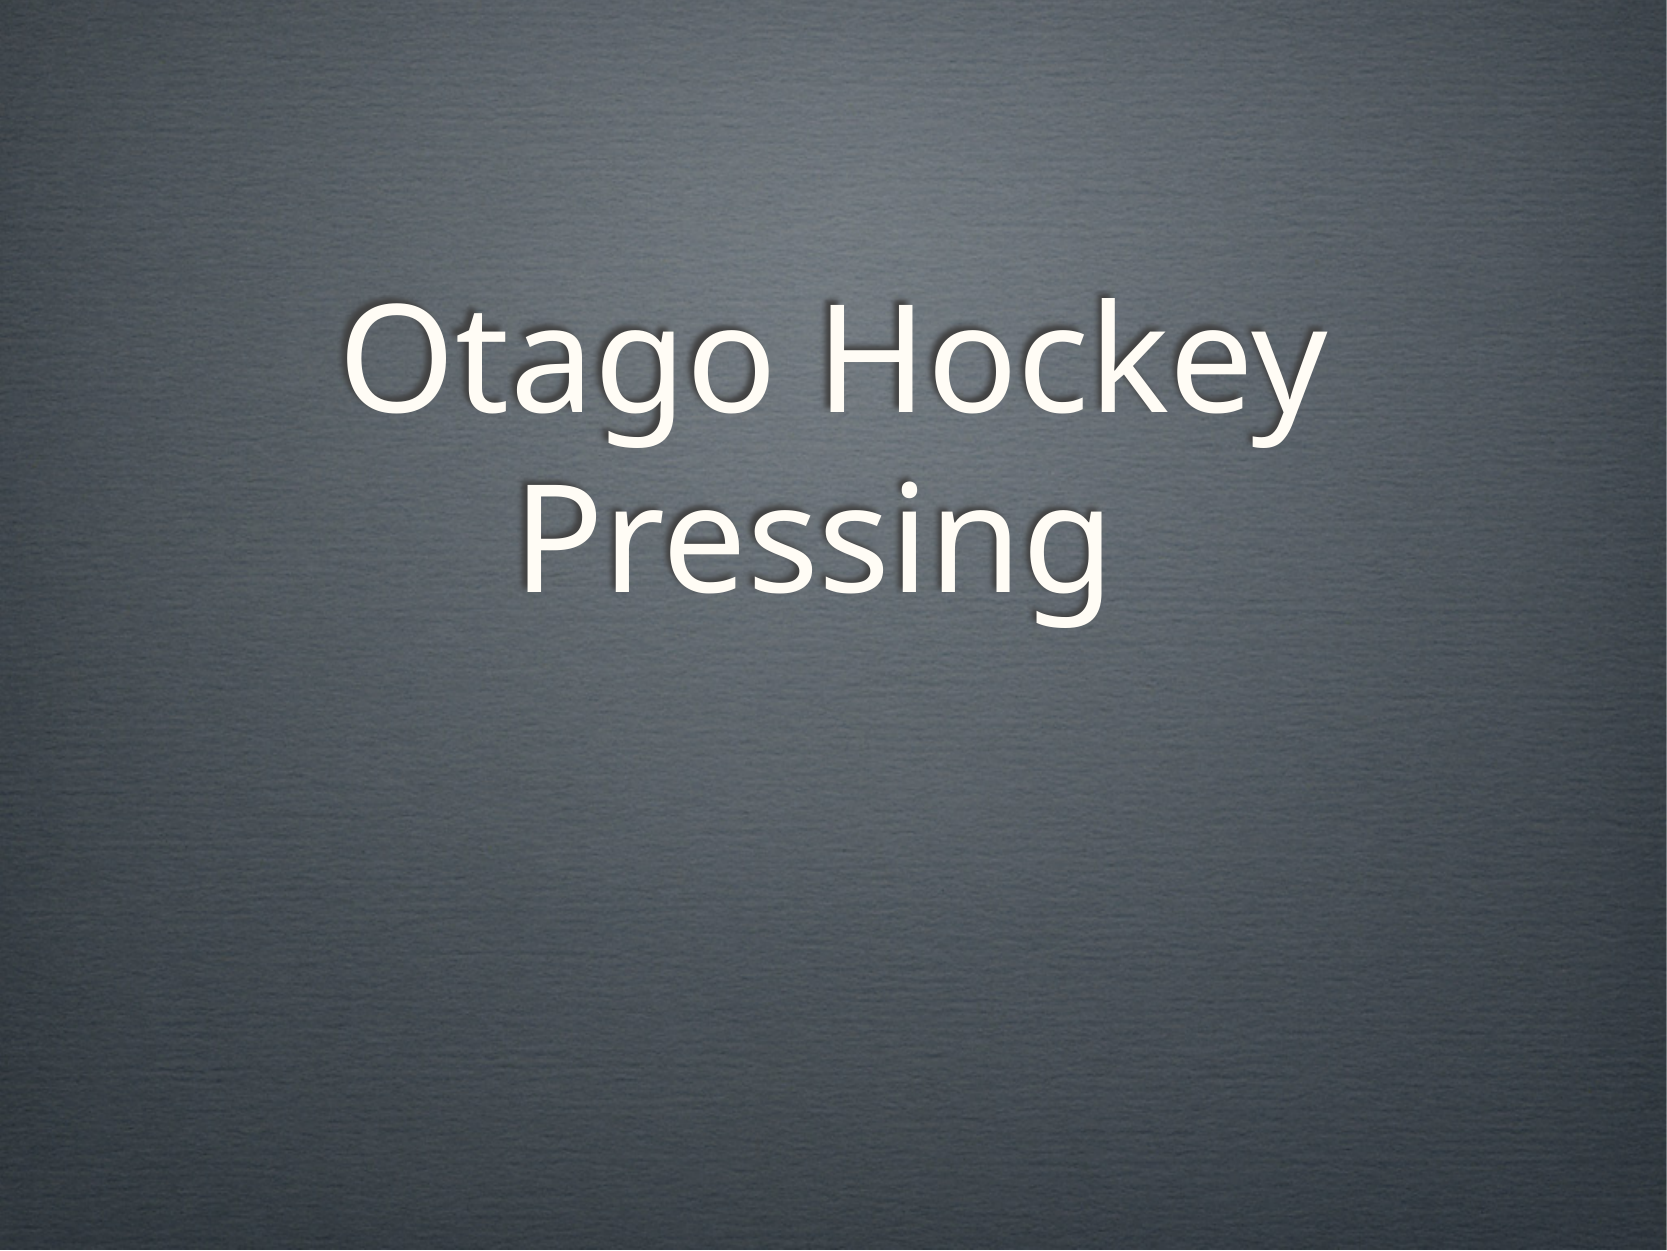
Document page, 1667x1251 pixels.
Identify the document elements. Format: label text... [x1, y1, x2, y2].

title Otago Hockey Pressing [161, 261, 1505, 630]
picture [0, 0, 1667, 1250]
